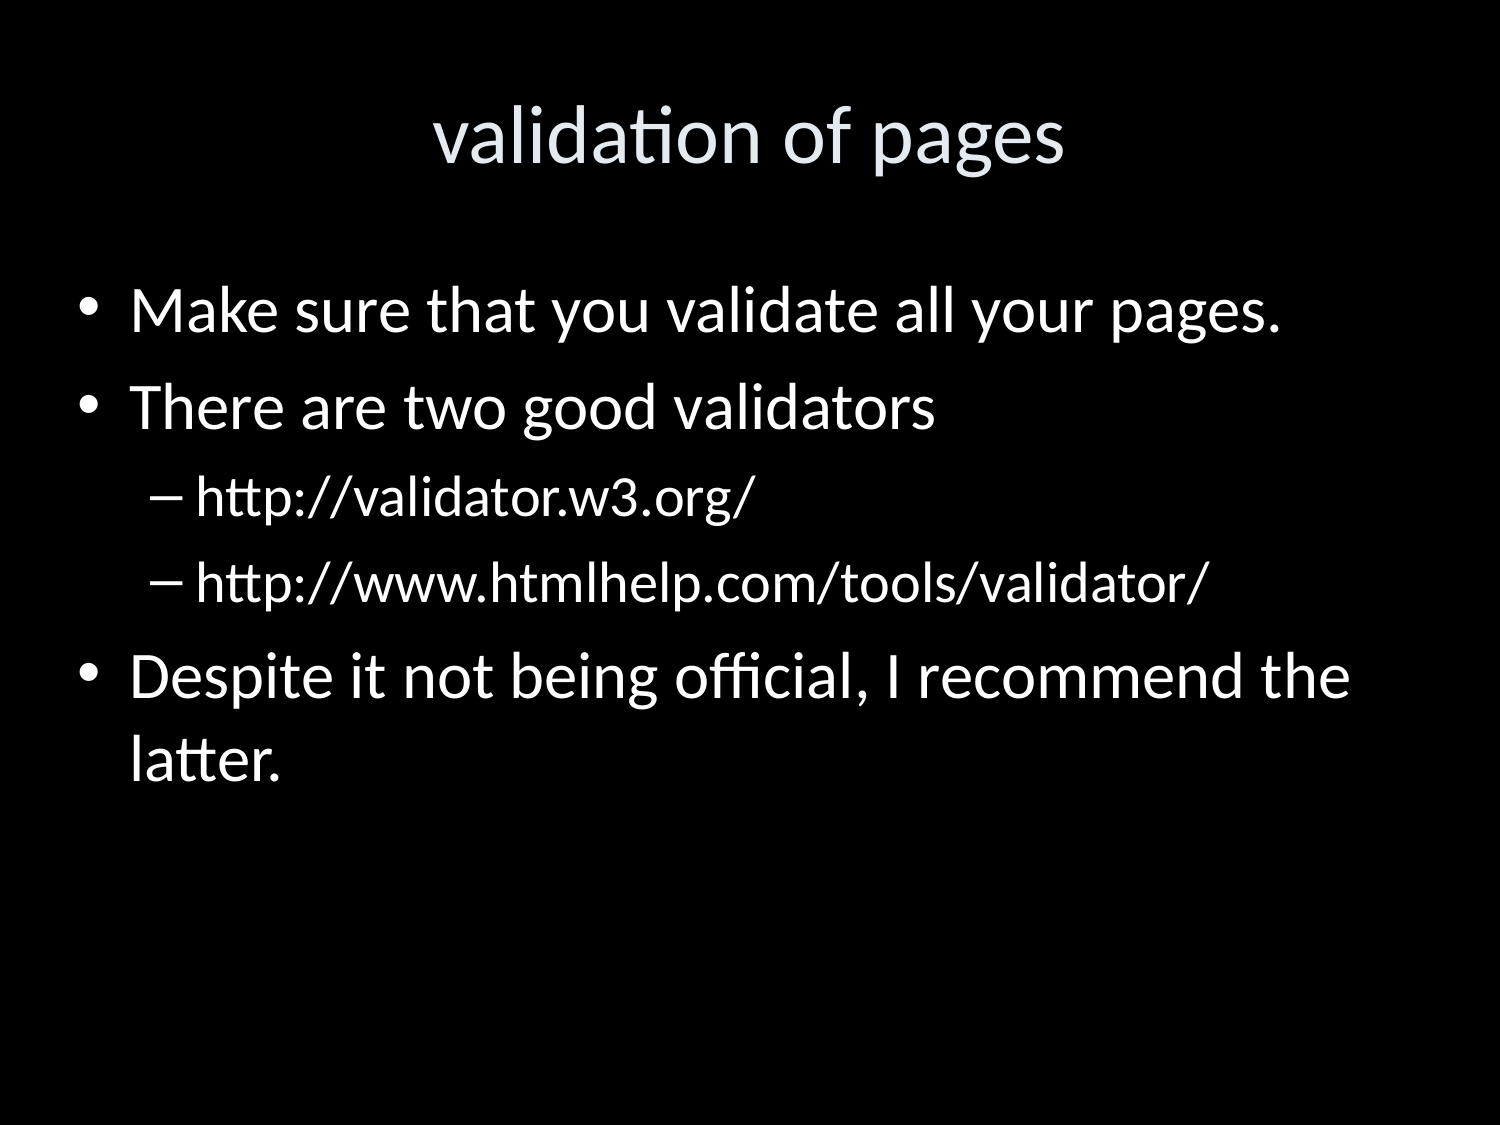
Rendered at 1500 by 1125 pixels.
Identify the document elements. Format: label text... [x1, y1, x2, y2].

text_box Make sure that you validate all your pages. There are two good validators http://validator.w3.org/ http://www.htmlhelp.com/tools/validator/ Despite it not being official, I recommend the latter. [74, 262, 1425, 1005]
text_box validation of pages [74, 45, 1425, 233]
